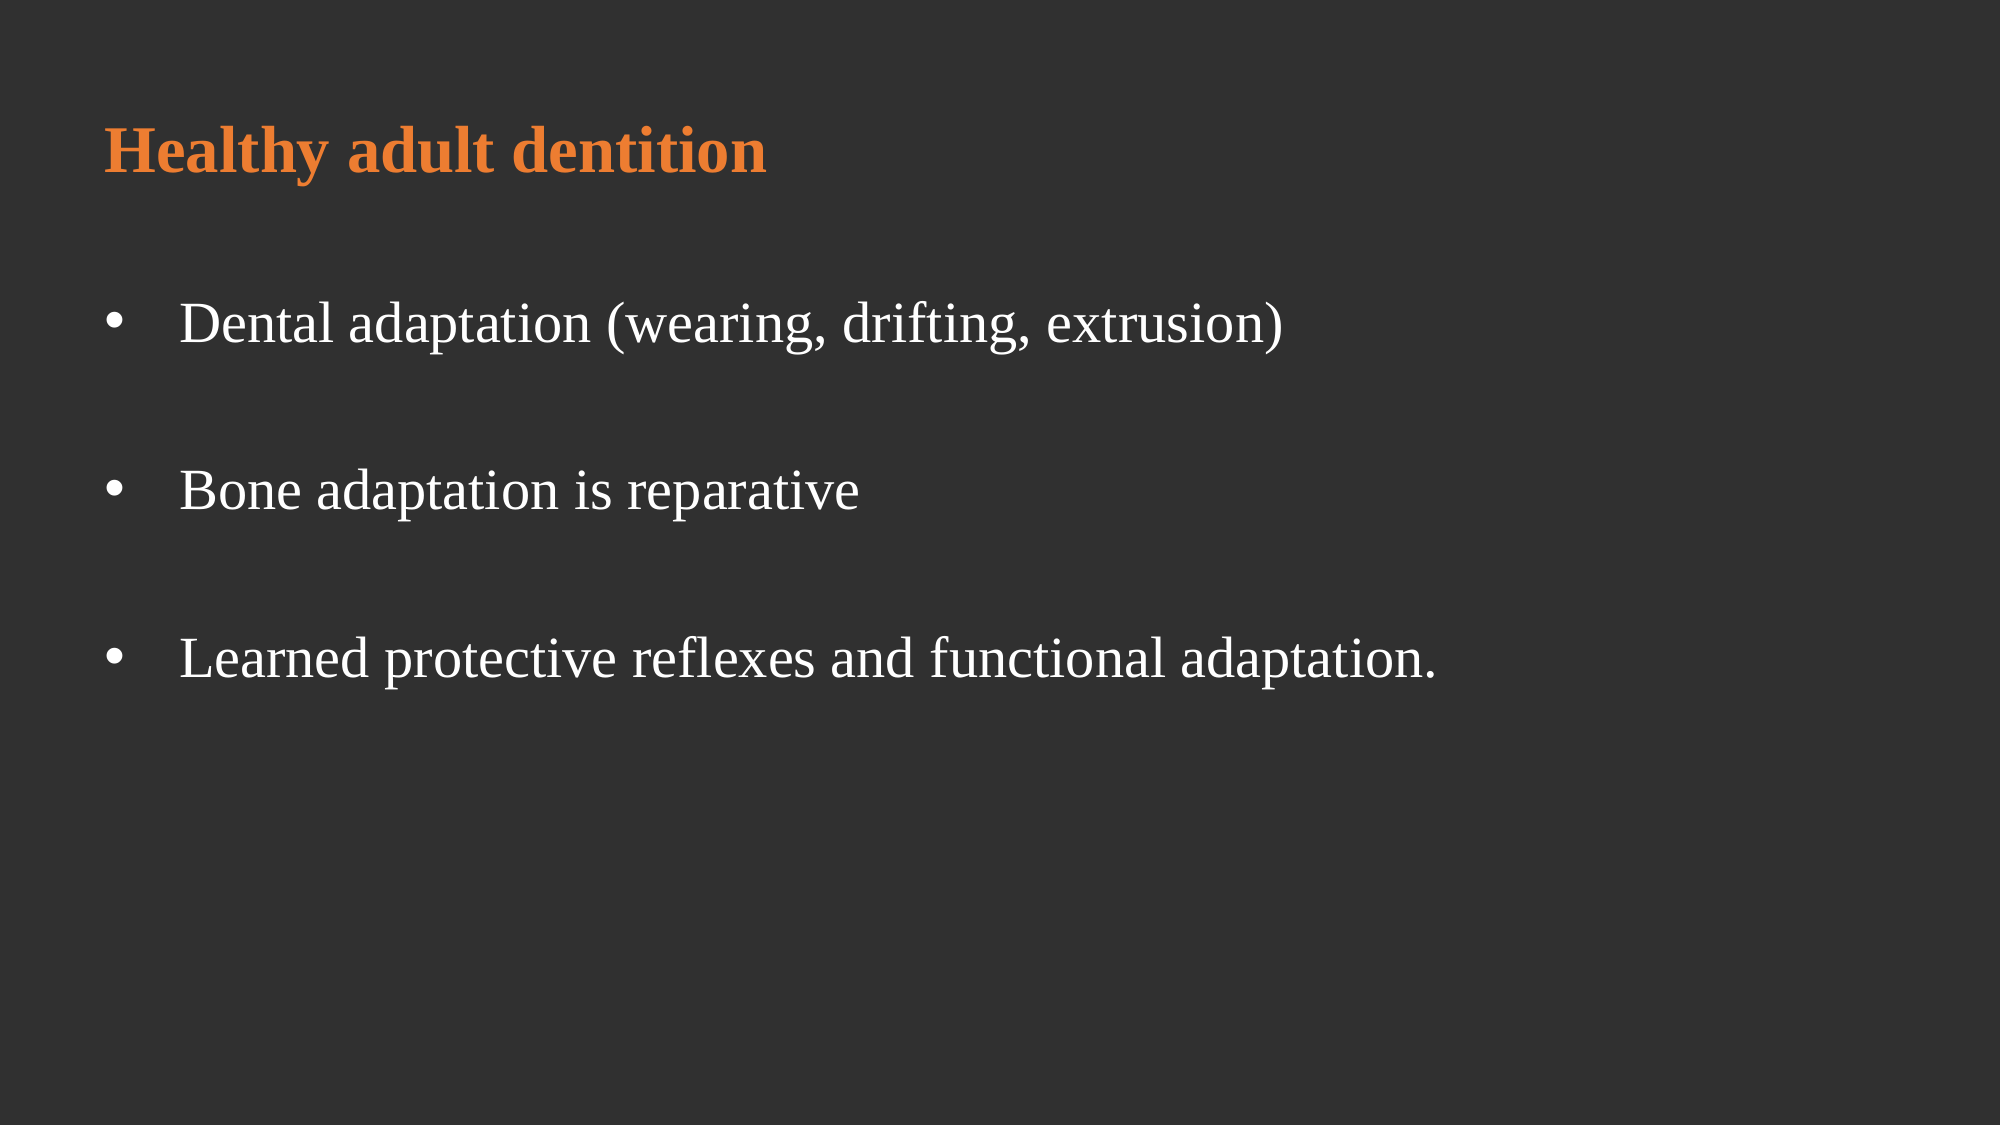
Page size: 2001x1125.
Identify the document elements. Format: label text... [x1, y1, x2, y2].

list Healthy adult dentition Dental adaptation (wearing, drifting, extrusion) Bone adaptation is reparative Learned protective reflexes and functional adaptation. [89, 107, 1863, 1014]
